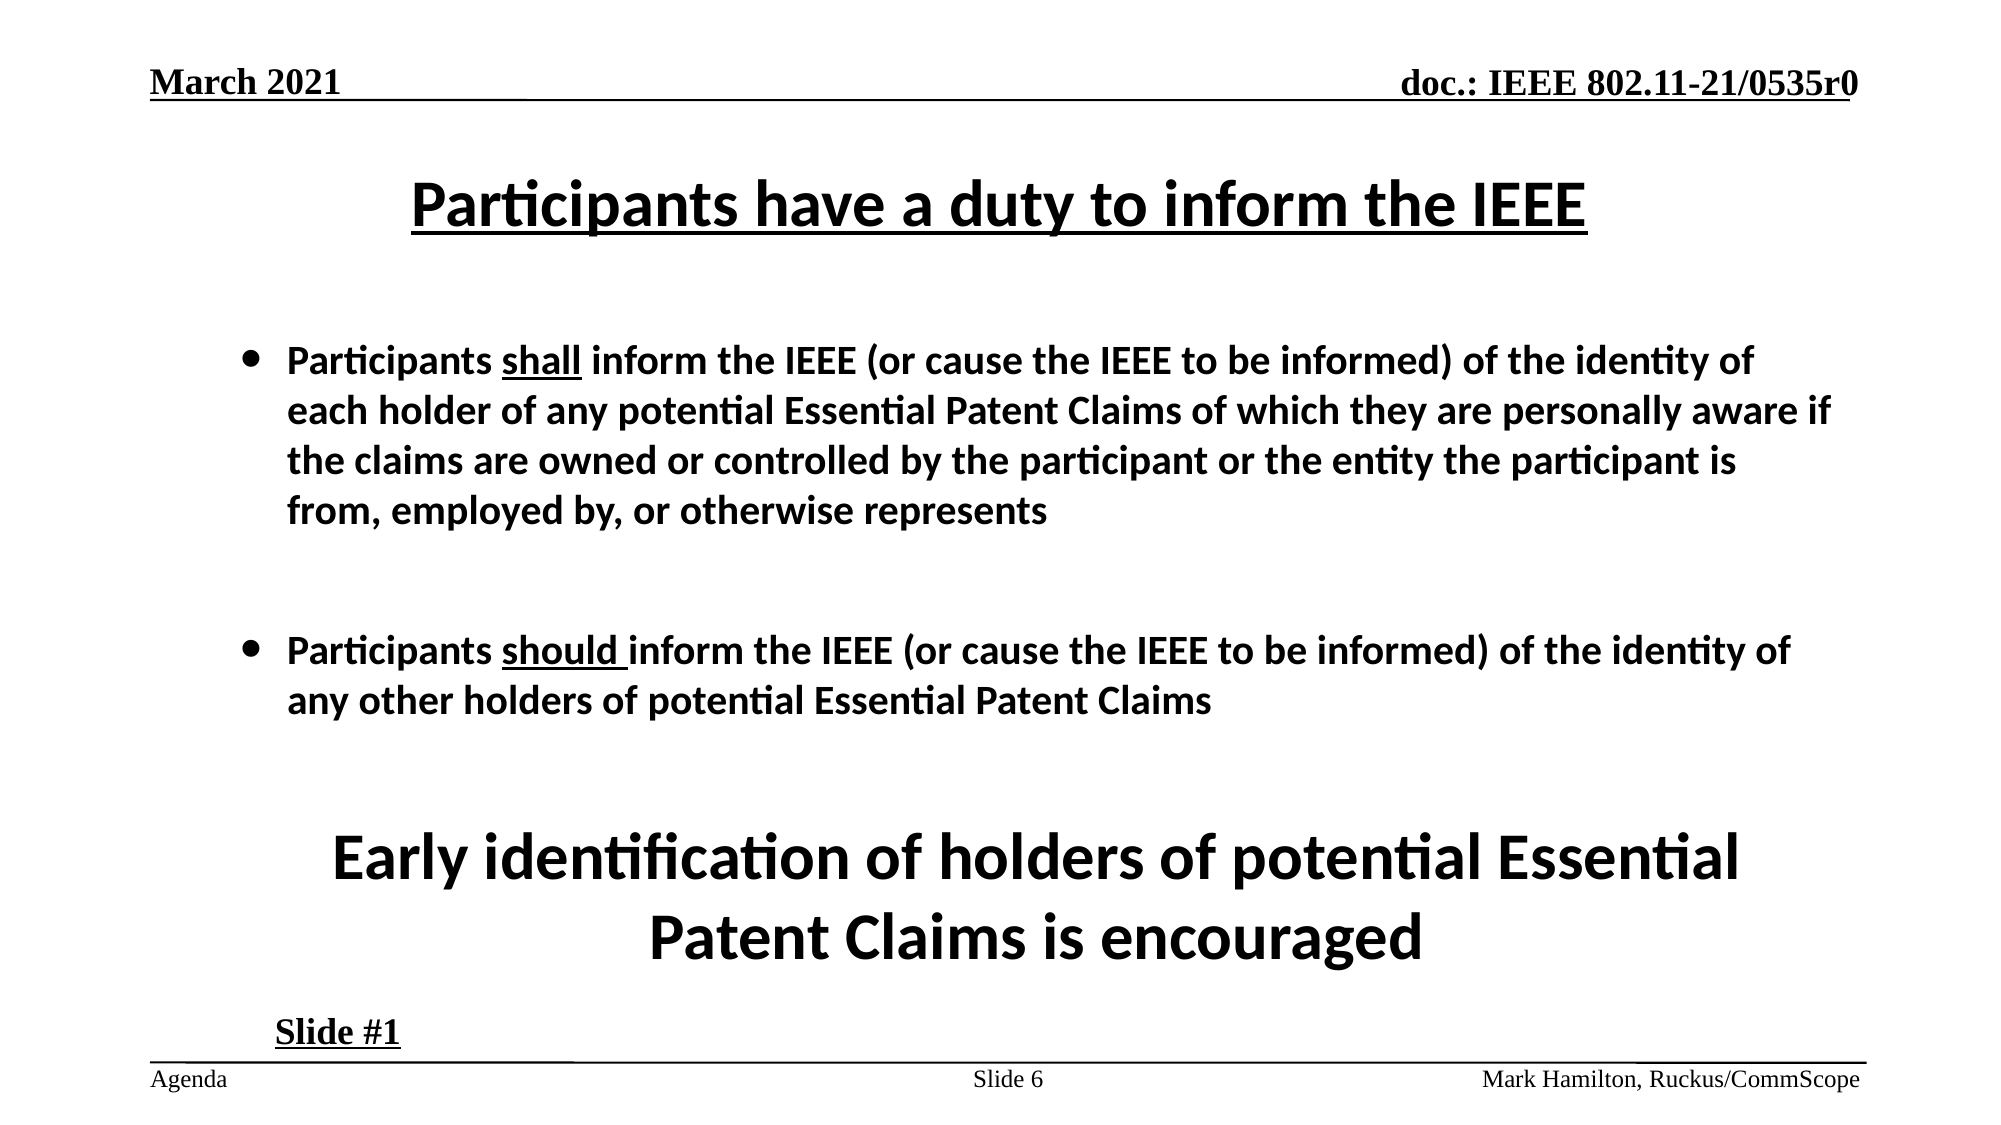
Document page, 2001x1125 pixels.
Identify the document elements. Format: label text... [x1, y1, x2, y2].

text_box Slide #1 [260, 999, 417, 1060]
list Participants shall inform the IEEE (or cause the IEEE to be informed) of the identity of each holder of any potential Essential Patent Claims of which they are personally aware if the claims are owned or controlled by the participant or the entity the participant is from, employed by, or otherwise represents Participants should inform the IEEE (or cause the IEEE to be informed) of the identity of any other holders of potential Essential Patent Claims Early identification of holders of potential Essential Patent Claims is encouraged [149, 324, 1850, 1000]
title Participants have a duty to inform the IEEE [149, 112, 1850, 288]
slide_number Slide 6 [950, 1061, 1067, 1123]
